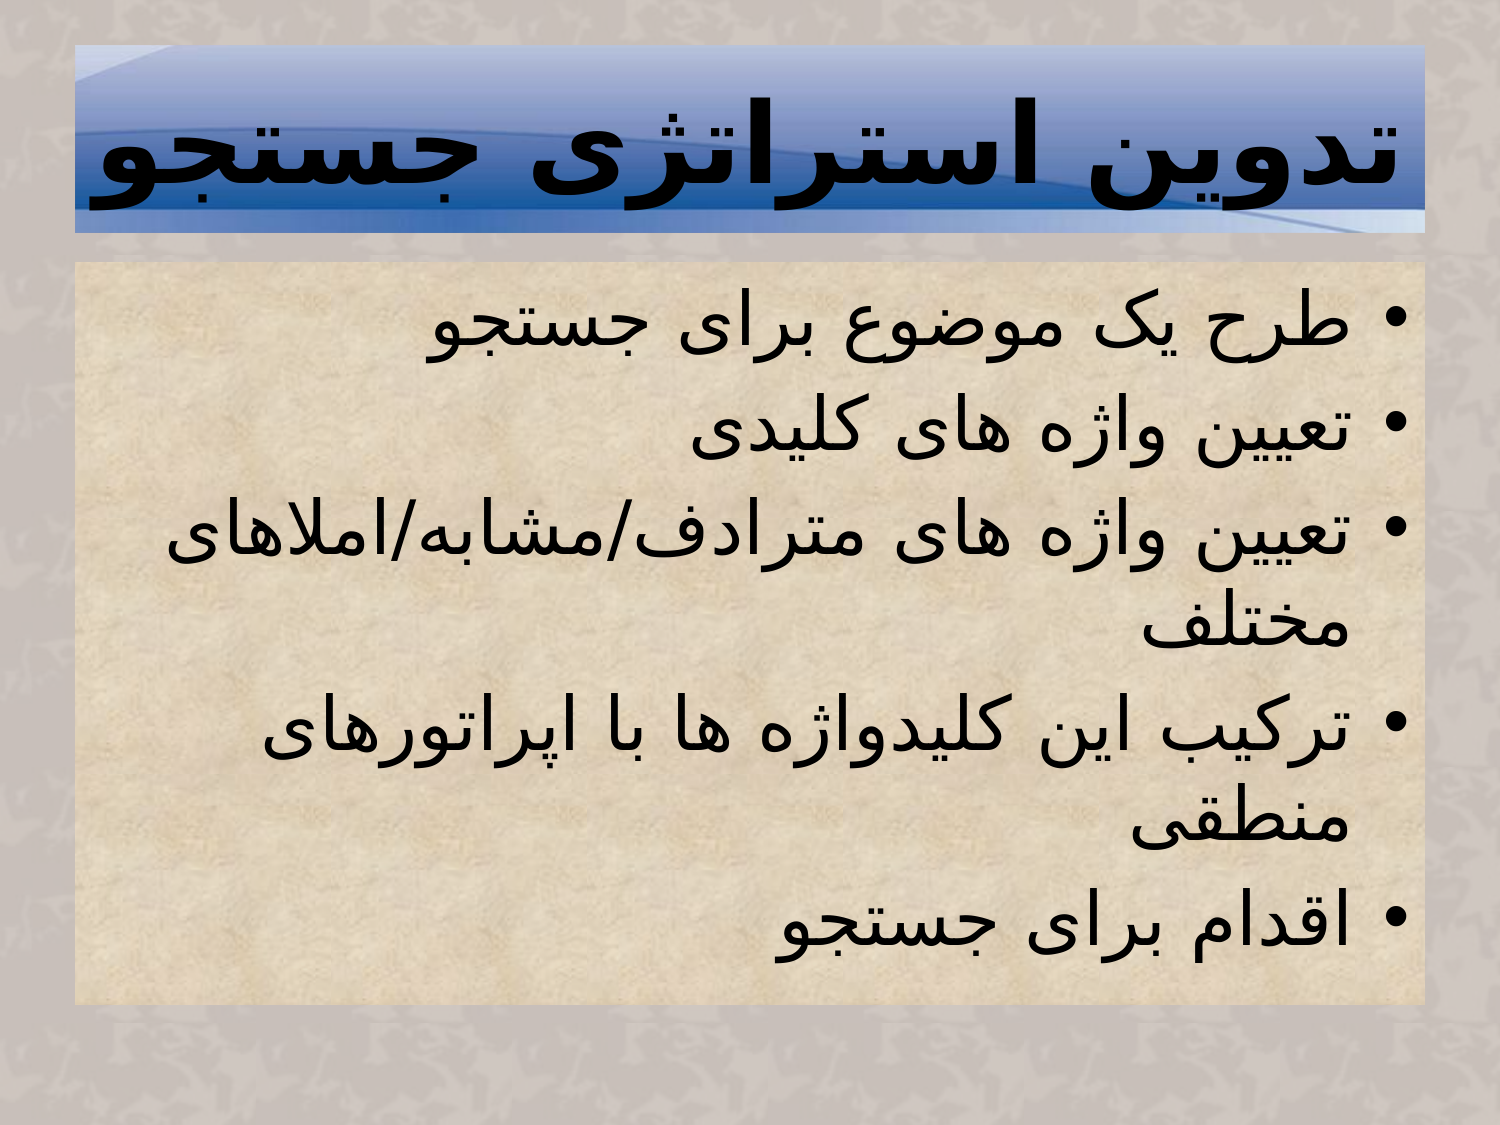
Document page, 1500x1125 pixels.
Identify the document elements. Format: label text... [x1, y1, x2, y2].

list طرح یک موضوع برای جستجو تعیین واژه های کلیدی تعیین واژه های مترادف/مشابه/املاهای مختلف ترکیب این کلیدواژه ها با اپراتورهای منطقی اقدام برای جستجو [75, 262, 1425, 1005]
title تدوین استراتژی جستجو [75, 45, 1425, 233]
